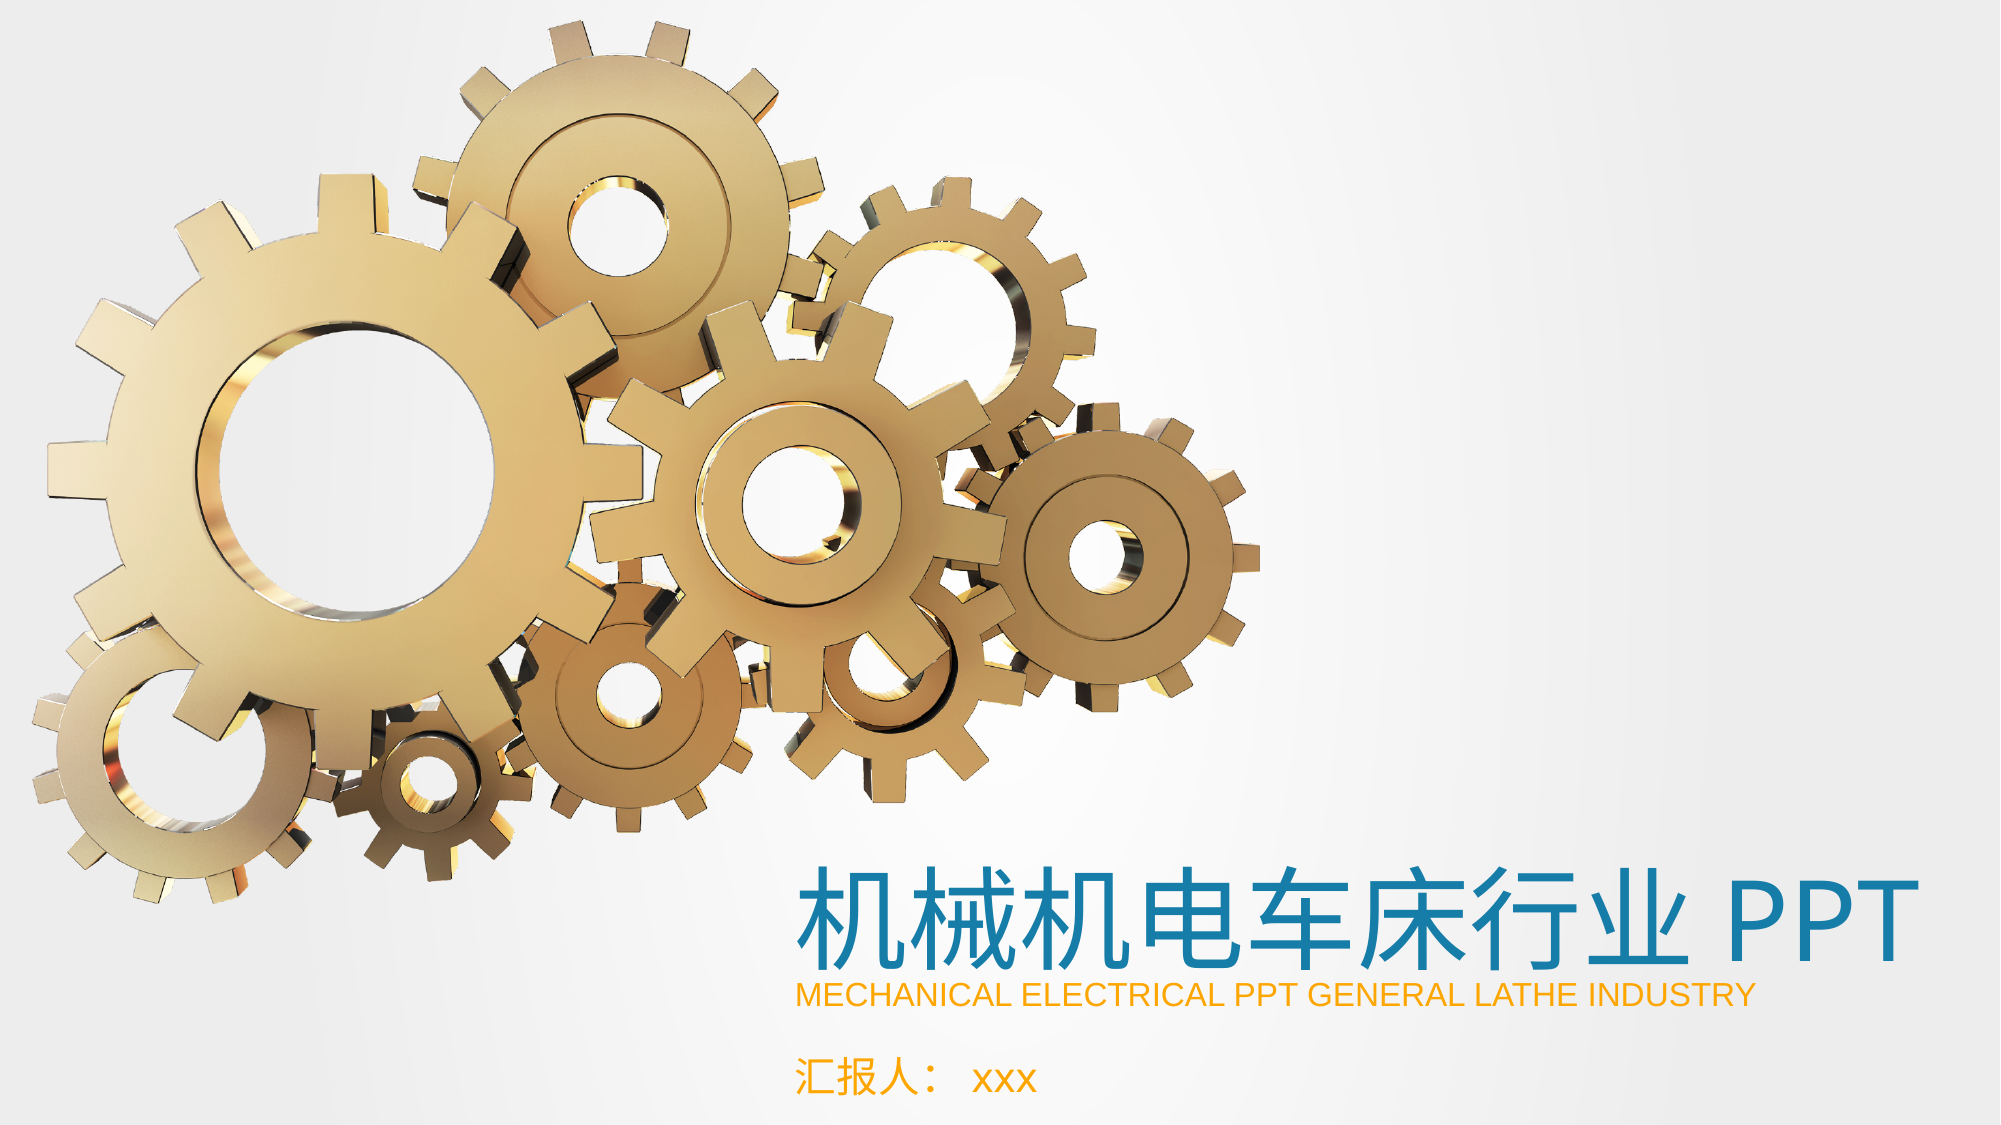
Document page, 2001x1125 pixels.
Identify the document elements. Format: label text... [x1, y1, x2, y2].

text_box MECHANICAL ELECTRICAL PPT GENERAL LATHE INDUSTRY [794, 973, 1833, 1014]
text_box 机械机电车床行业PPT [794, 849, 2000, 985]
picture [0, 0, 2000, 1125]
text_box 汇报人：xxx [794, 1050, 1686, 1125]
